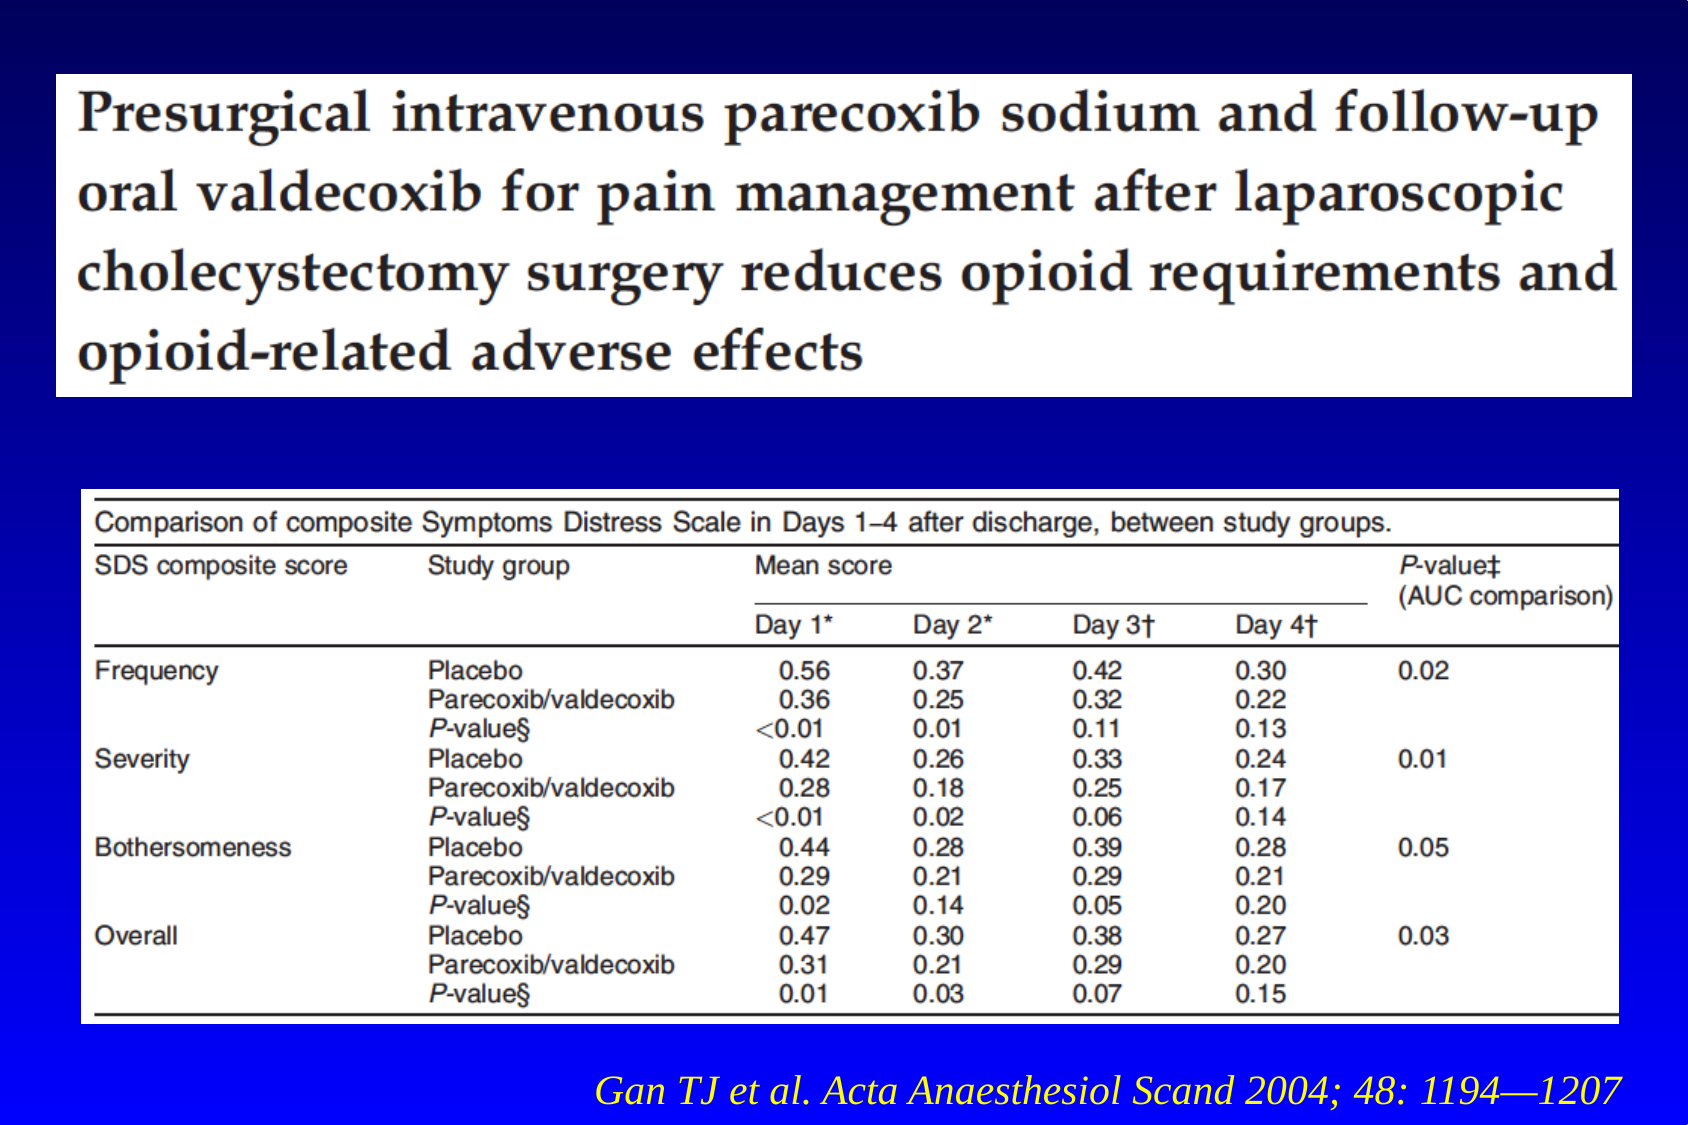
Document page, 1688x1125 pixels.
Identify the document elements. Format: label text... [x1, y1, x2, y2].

picture [80, 489, 1619, 1024]
text_box Gan TJ et al. Acta Anaesthesiol Scand 2004; 48: 1194—1207 [579, 1056, 1638, 1121]
picture [55, 74, 1632, 397]
